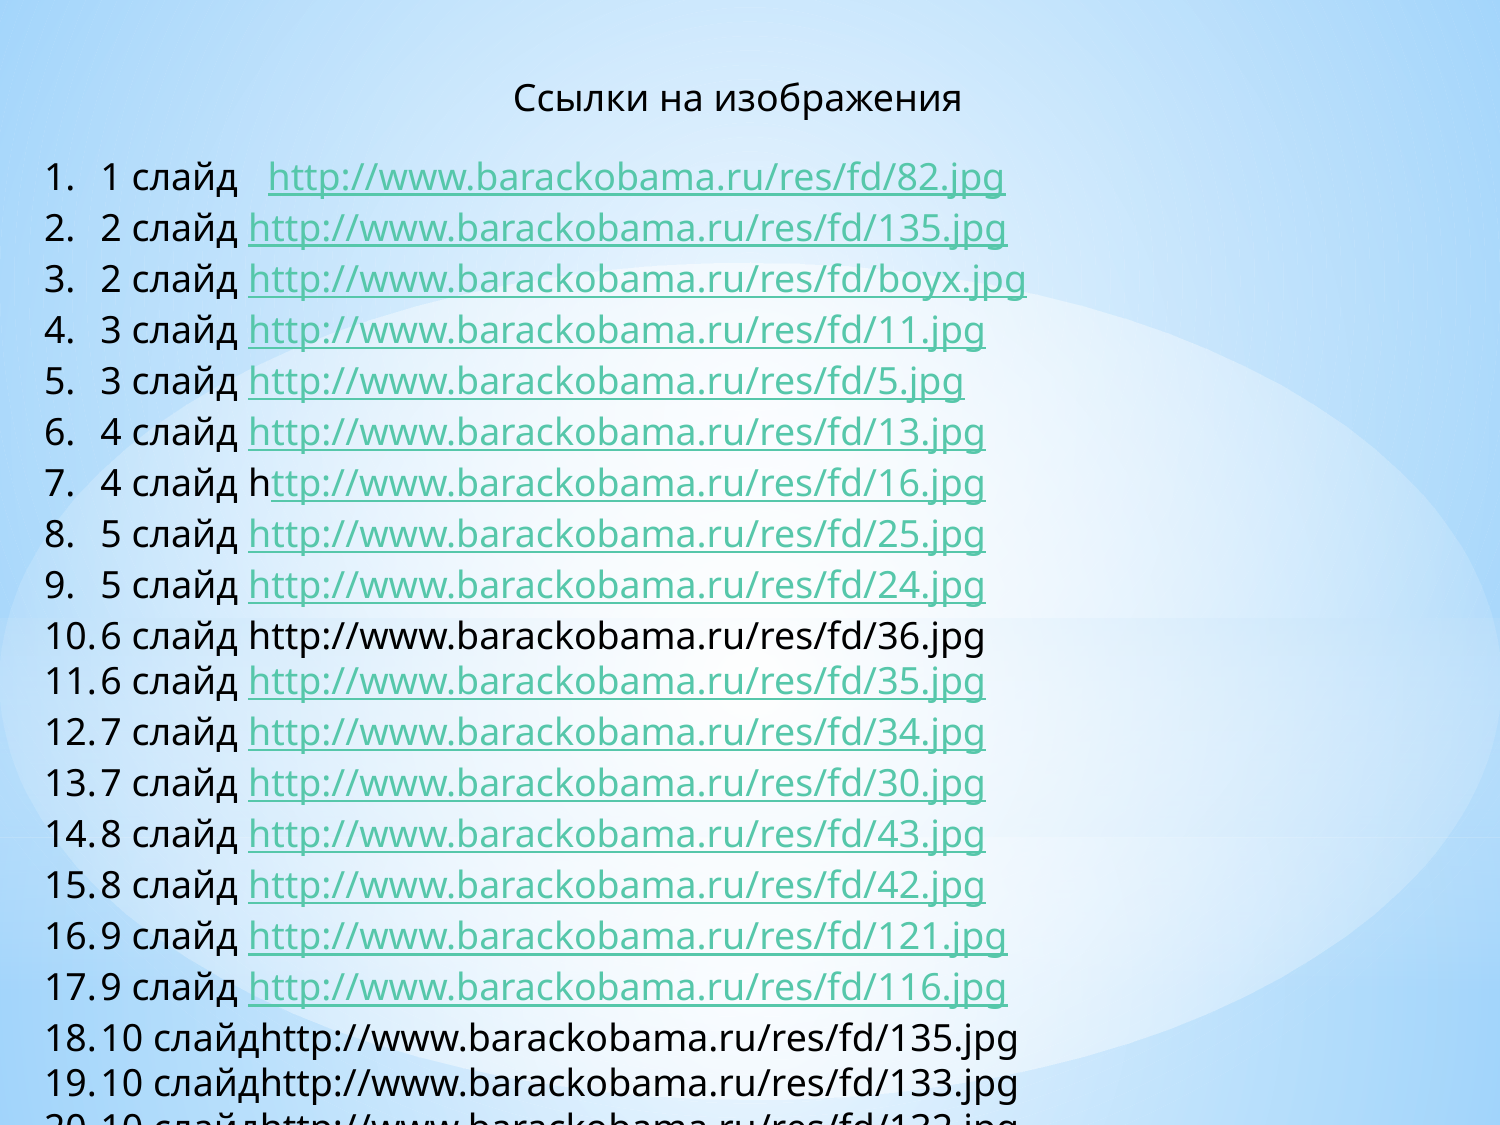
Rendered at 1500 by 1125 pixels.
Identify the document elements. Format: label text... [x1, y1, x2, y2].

text_box Ссылки на изображения [147, 66, 1329, 127]
text_box 1 слайд http://www.barackobama.ru/res/fd/82.jpg 2 слайд http://www.barackobama.ru/res/fd/135.jpg 2 слайд http://www.barackobama.ru/res/fd/boyx.jpg 3 слайд http://www.barackobama.ru/res/fd/11.jpg 3 слайд http://www.barackobama.ru/res/fd/5.jpg 4 слайд http://www.barackobama.ru/res/fd/13.jpg 4 слайд http://www.barackobama.ru/res/fd/16.jpg 5 слайд http://www.barackobama.ru/res/fd/25.jpg 5 слайд http://www.barackobama.ru/res/fd/24.jpg 6 слайд http://www.barackobama.ru/res/fd/36.jpg 6 слайд http://www.barackobama.ru/res/fd/35.jpg 7 слайд http://www.barackobama.ru/res/fd/34.jpg 7 слайд http://www.barackobama.ru/res/fd/30.jpg 8 слайд http://www.barackobama.ru/res/fd/43.jpg 8 слайд http://www.barackobama.ru/res/fd/42.jpg 9 слайд http://www.barackobama.ru/res/fd/121.jpg 9 слайд http://www.barackobama.ru/res/fd/116.jpg 10 слайдhttp://www.barackobama.ru/res/fd/135.jpg 10 слайдhttp://www.barackobama.ru/res/fd/133.jpg 10 слайдhttp://www.barackobama.ru/res/fd/132.jpg [29, 145, 1400, 1125]
